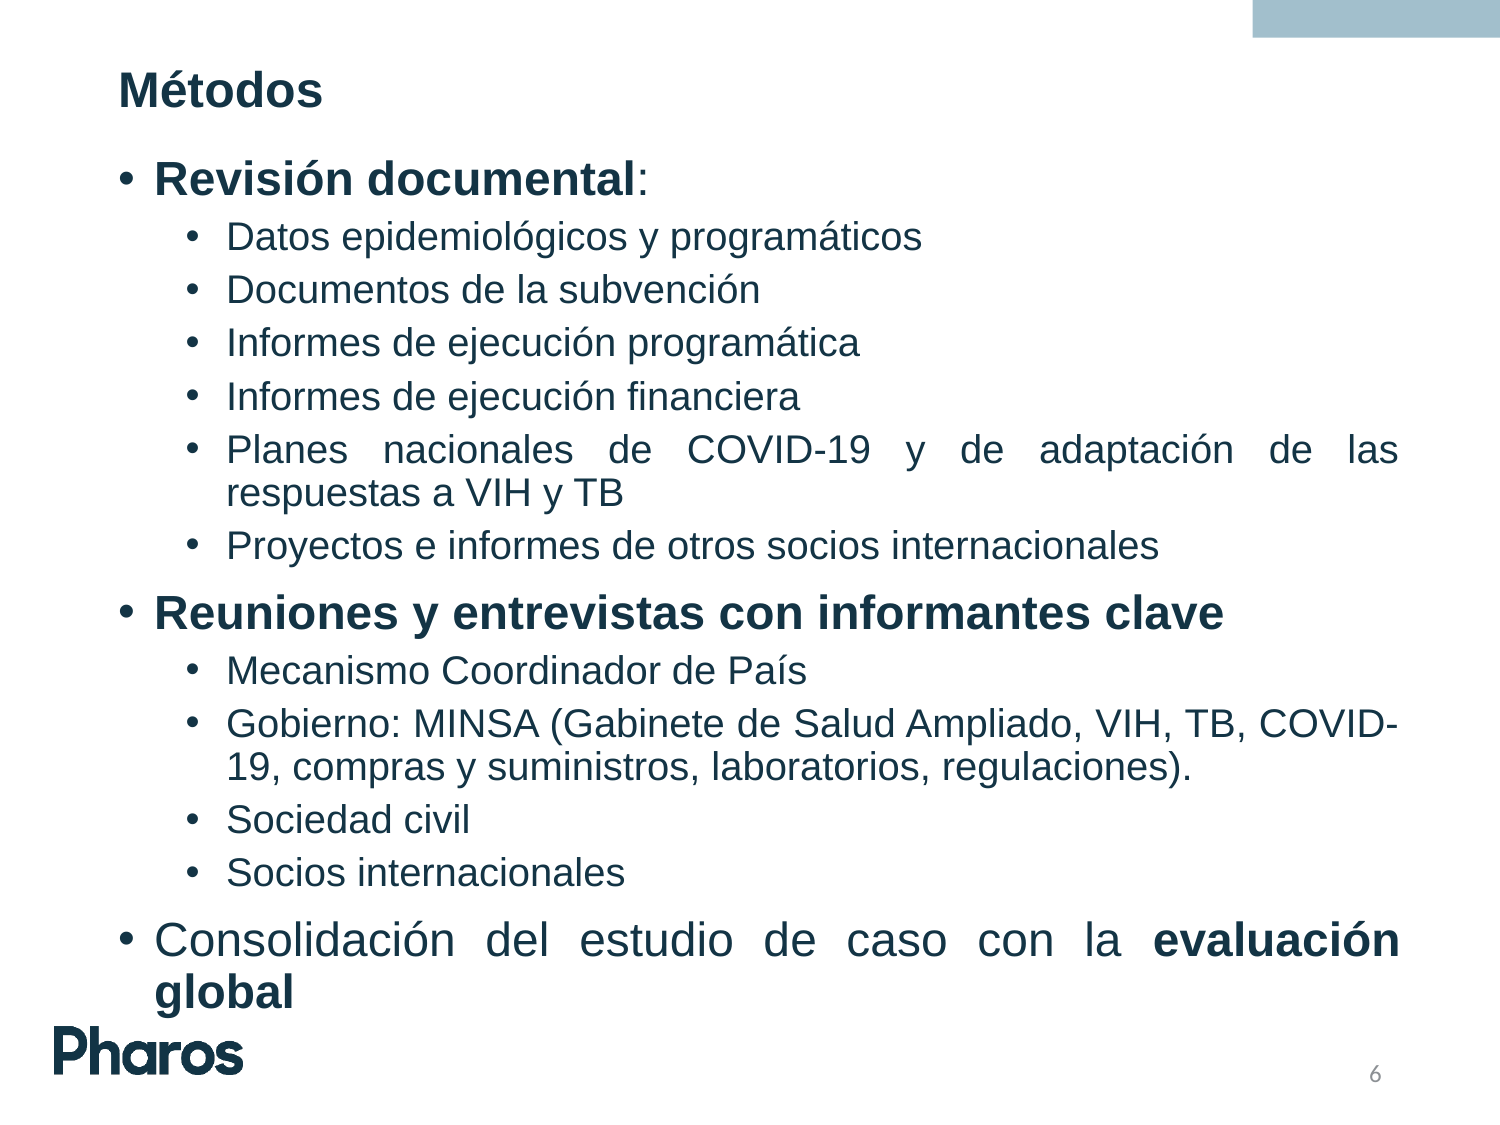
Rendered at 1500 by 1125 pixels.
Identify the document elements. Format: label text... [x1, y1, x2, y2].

slide_number 6 [1059, 1042, 1397, 1103]
picture [54, 1026, 243, 1075]
list Revisión documental: Datos epidemiológicos y programáticos Documentos de la subvención Informes de ejecución programática Informes de ejecución financiera Planes nacionales de COVID-19 y de adaptación de las respuestas a VIH y TB Proyectos e informes de otros socios internacionales Reuniones y entrevistas con informantes clave Mecanismo Coordinador de País Gobierno: MINSA (Gabinete de Salud Ampliado, VIH, TB, COVID-19, compras y suministros, laboratorios, regulaciones). Sociedad civil Socios internacionales Consolidación del estudio de caso con la evaluación global [103, 146, 1416, 1029]
title Métodos [103, 0, 1397, 146]
text_box [1252, 0, 1500, 39]
